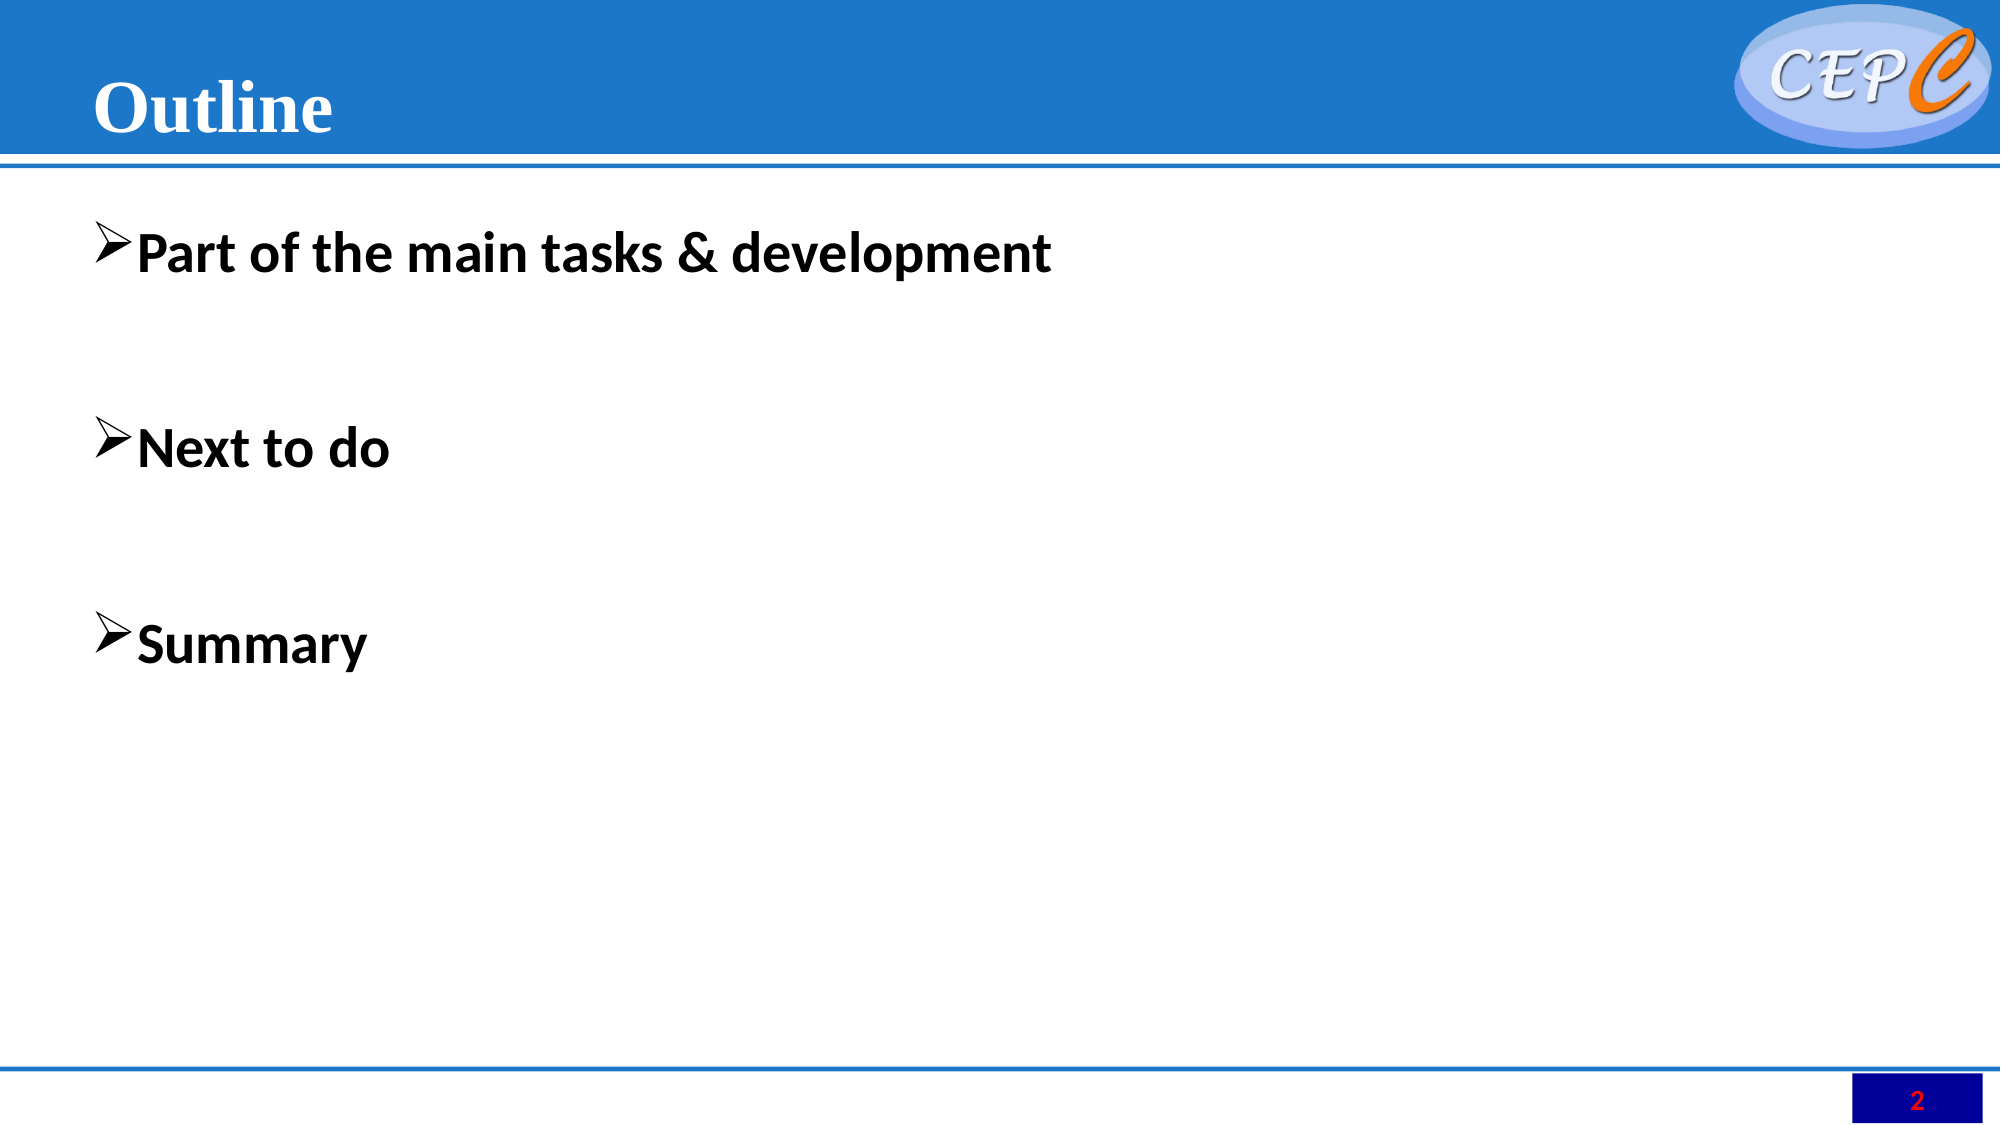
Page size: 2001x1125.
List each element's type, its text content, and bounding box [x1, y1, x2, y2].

title Outline [77, 5, 870, 152]
picture [1728, 0, 1997, 154]
list Part of the main tasks & development Next to do Summary [75, 199, 1861, 1015]
